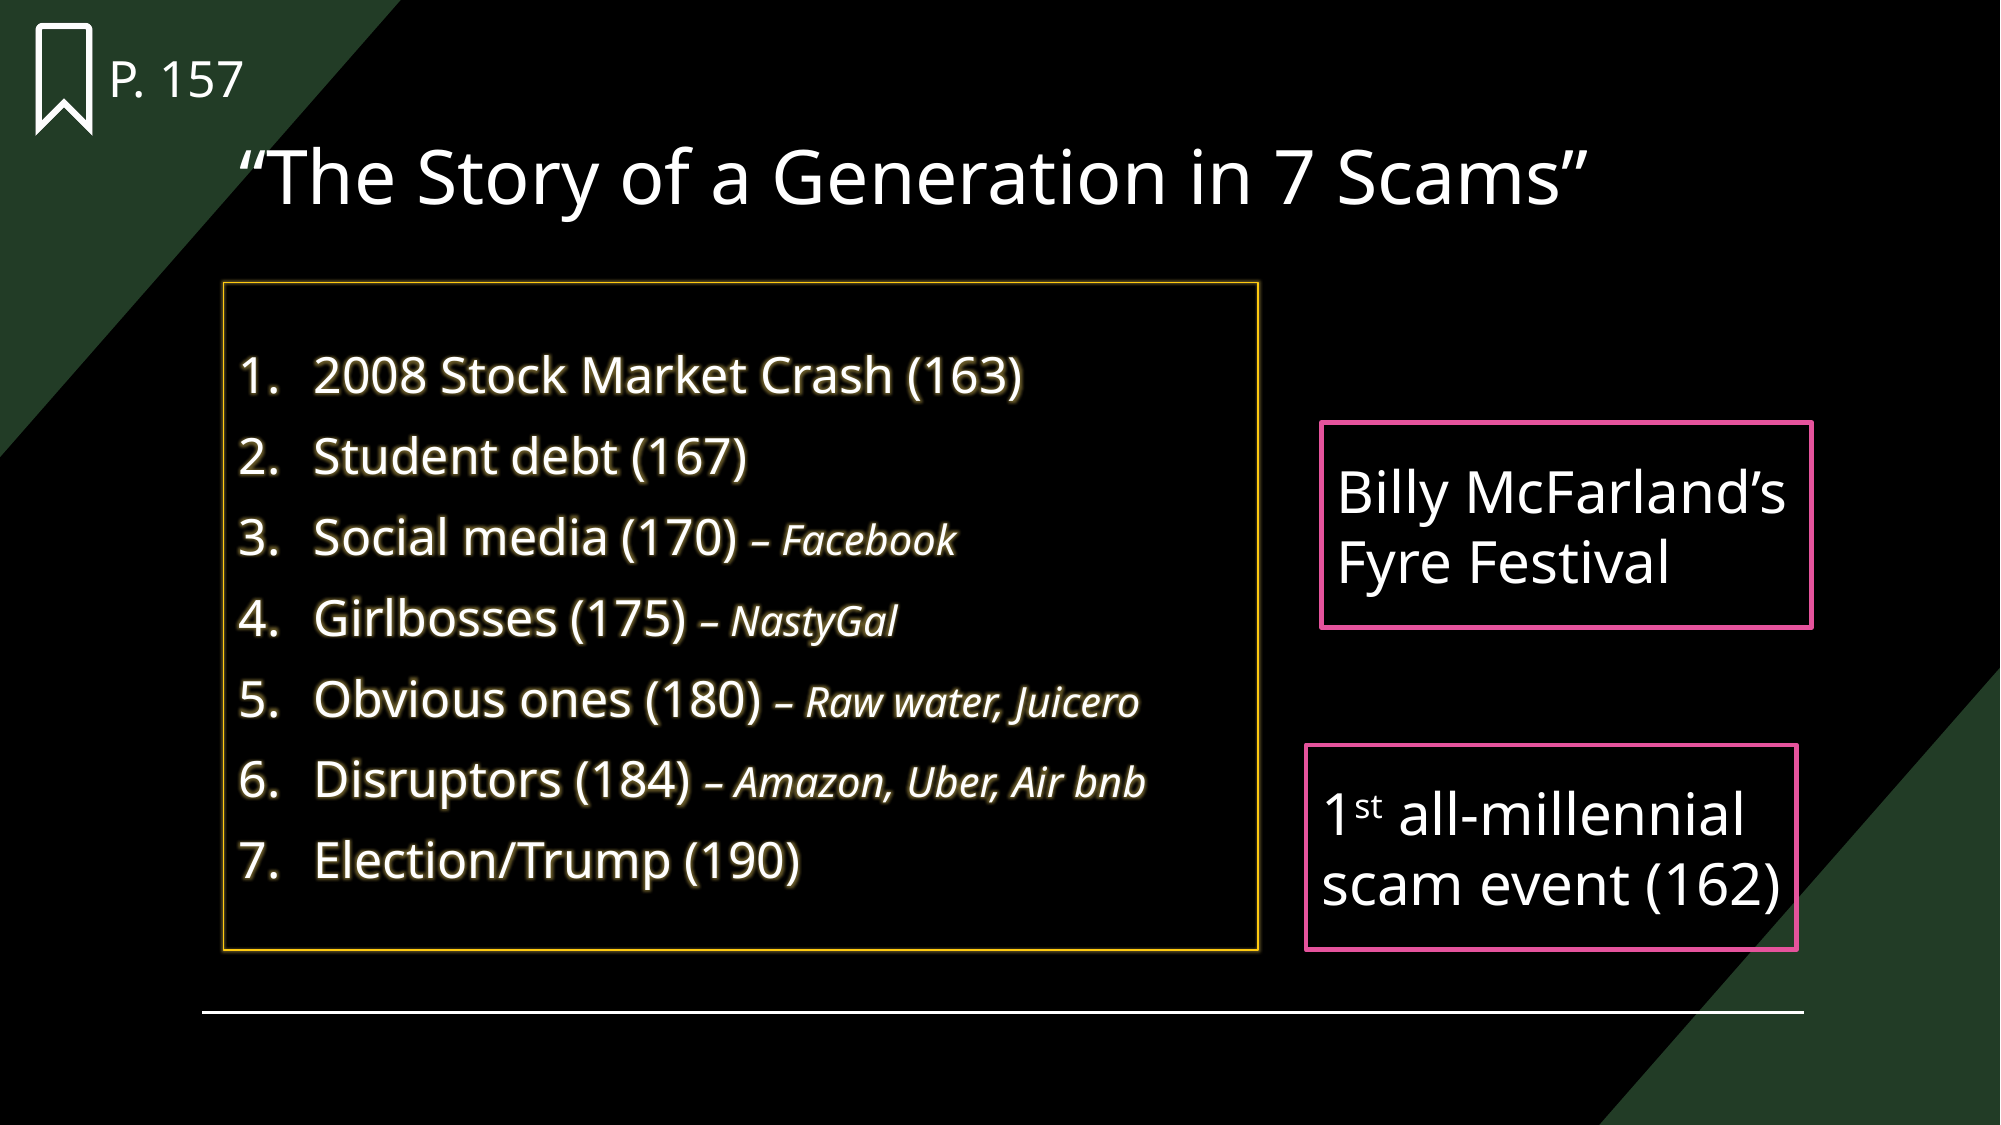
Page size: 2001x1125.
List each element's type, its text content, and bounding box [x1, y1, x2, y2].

text_box 1st all-millennial scam event (162) [1306, 744, 1797, 950]
text_box 2008 Stock Market Crash (163) Student debt (167) Social media (170) – Facebook Girlbosses (175) – NastyGal Obvious ones (180) – Raw water, Juicero Disruptors (184) – Amazon, Uber, Air bnb Election/Trump (190) [223, 282, 1258, 950]
picture [0, 14, 128, 142]
title “The Story of a Generation in 7 Scams” [224, 92, 1722, 257]
text_box Billy McFarland’s Fyre Festival [1321, 422, 1812, 628]
text_box P. 157 [128, 40, 300, 115]
